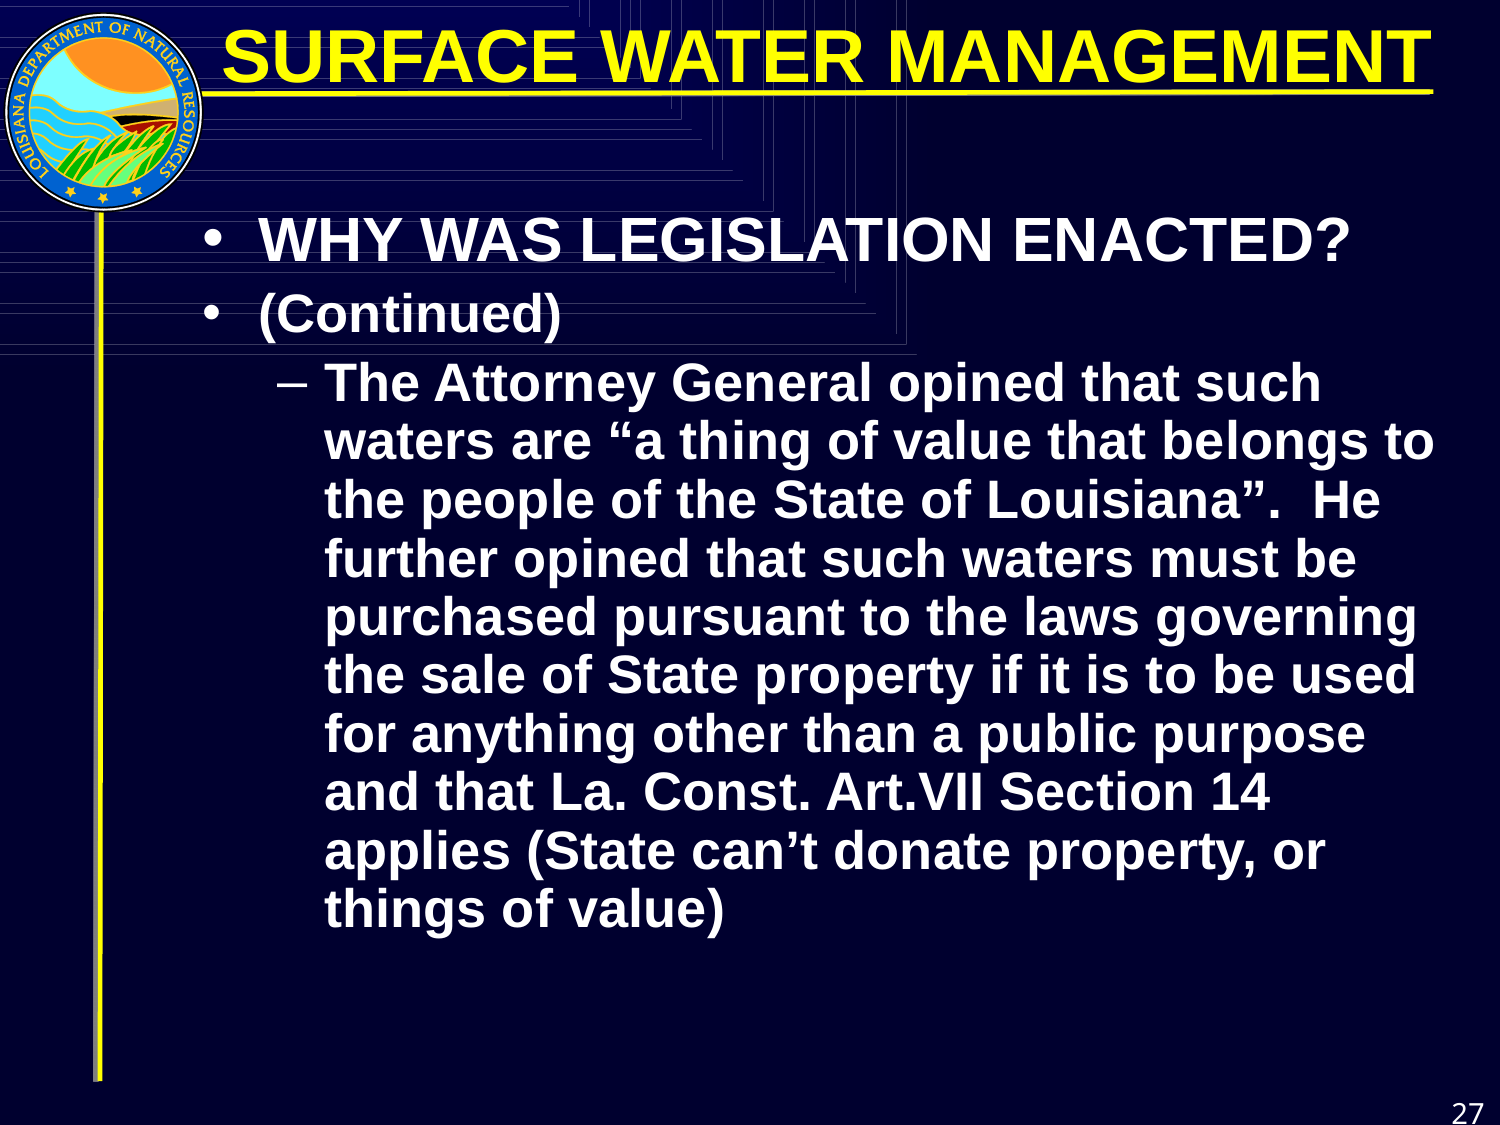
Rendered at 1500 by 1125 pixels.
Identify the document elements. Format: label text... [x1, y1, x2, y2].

slide_number 27 [1074, 1087, 1500, 1125]
text_box SURFACE WATER MANAGEMENT [189, 0, 1465, 188]
text_box WHY WAS LEGISLATION ENACTED? (Continued) The Attorney General opined that such waters are “a thing of value that belongs to the people of the State of Louisiana”. He further opined that such waters must be purchased pursuant to the laws governing the sale of State property if it is to be used for anything other than a public purpose and that La. Const. Art.VII Section 14 applies (State can’t donate property, or things of value) [112, 199, 1463, 1018]
text_box [249, 188, 1288, 199]
